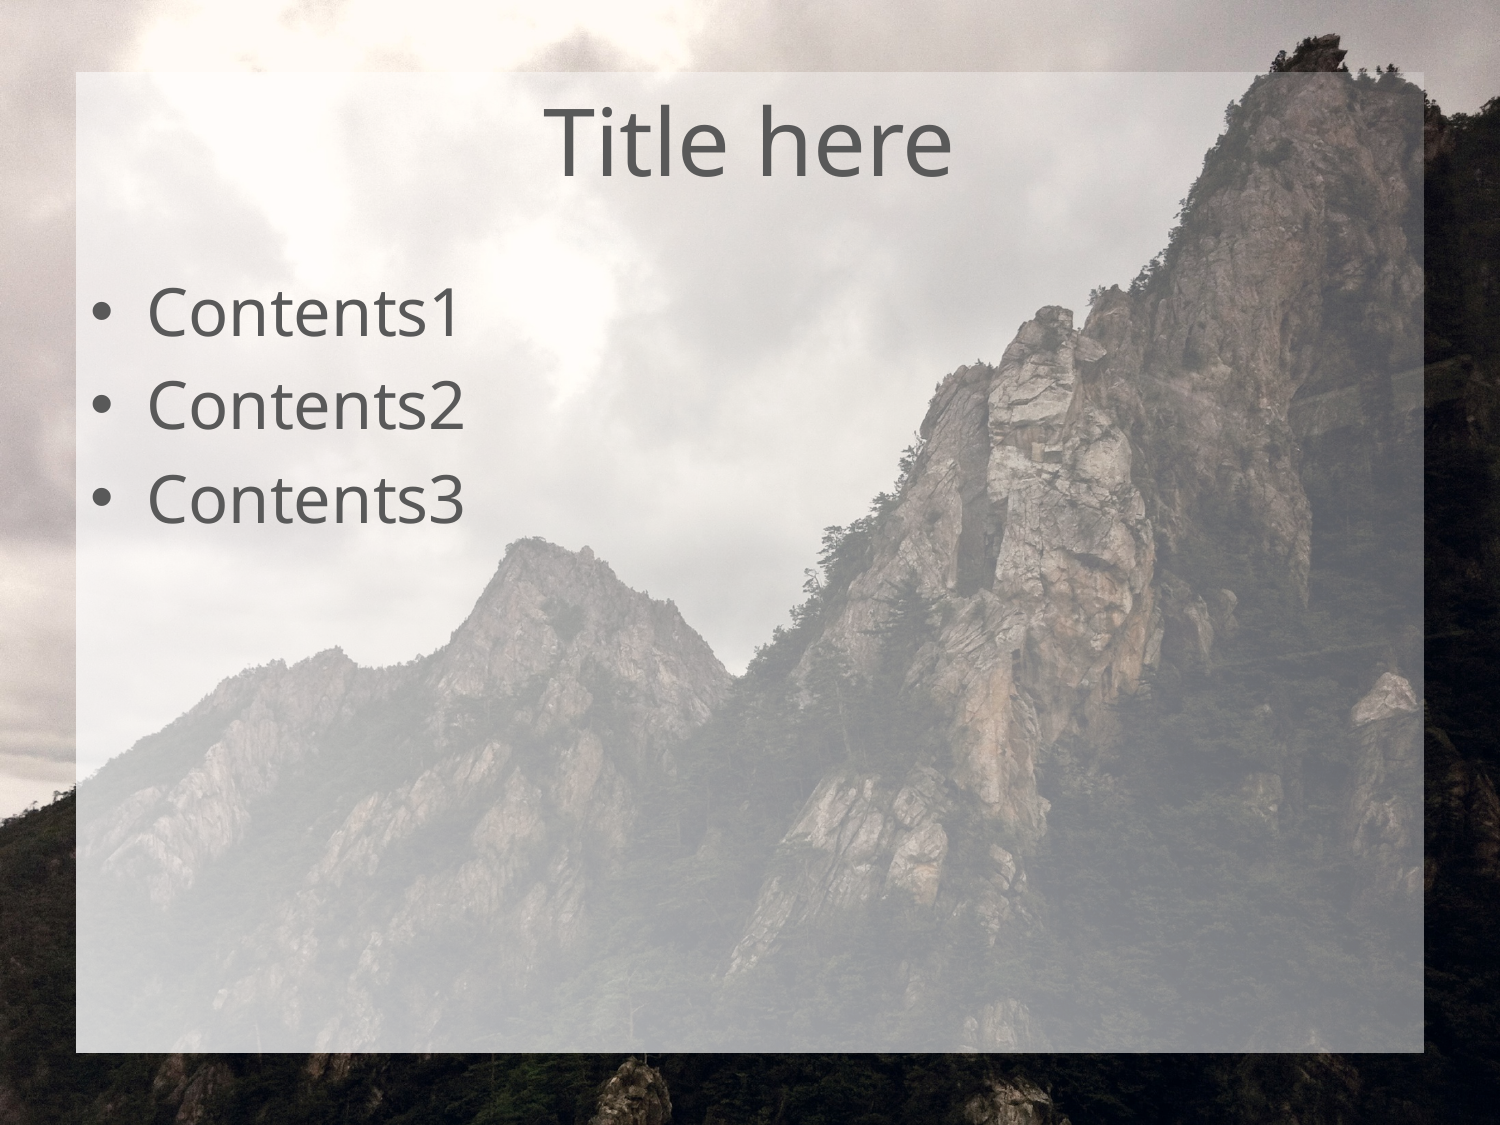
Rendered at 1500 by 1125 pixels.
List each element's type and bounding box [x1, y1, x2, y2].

text_box [0, 0, 1500, 1125]
